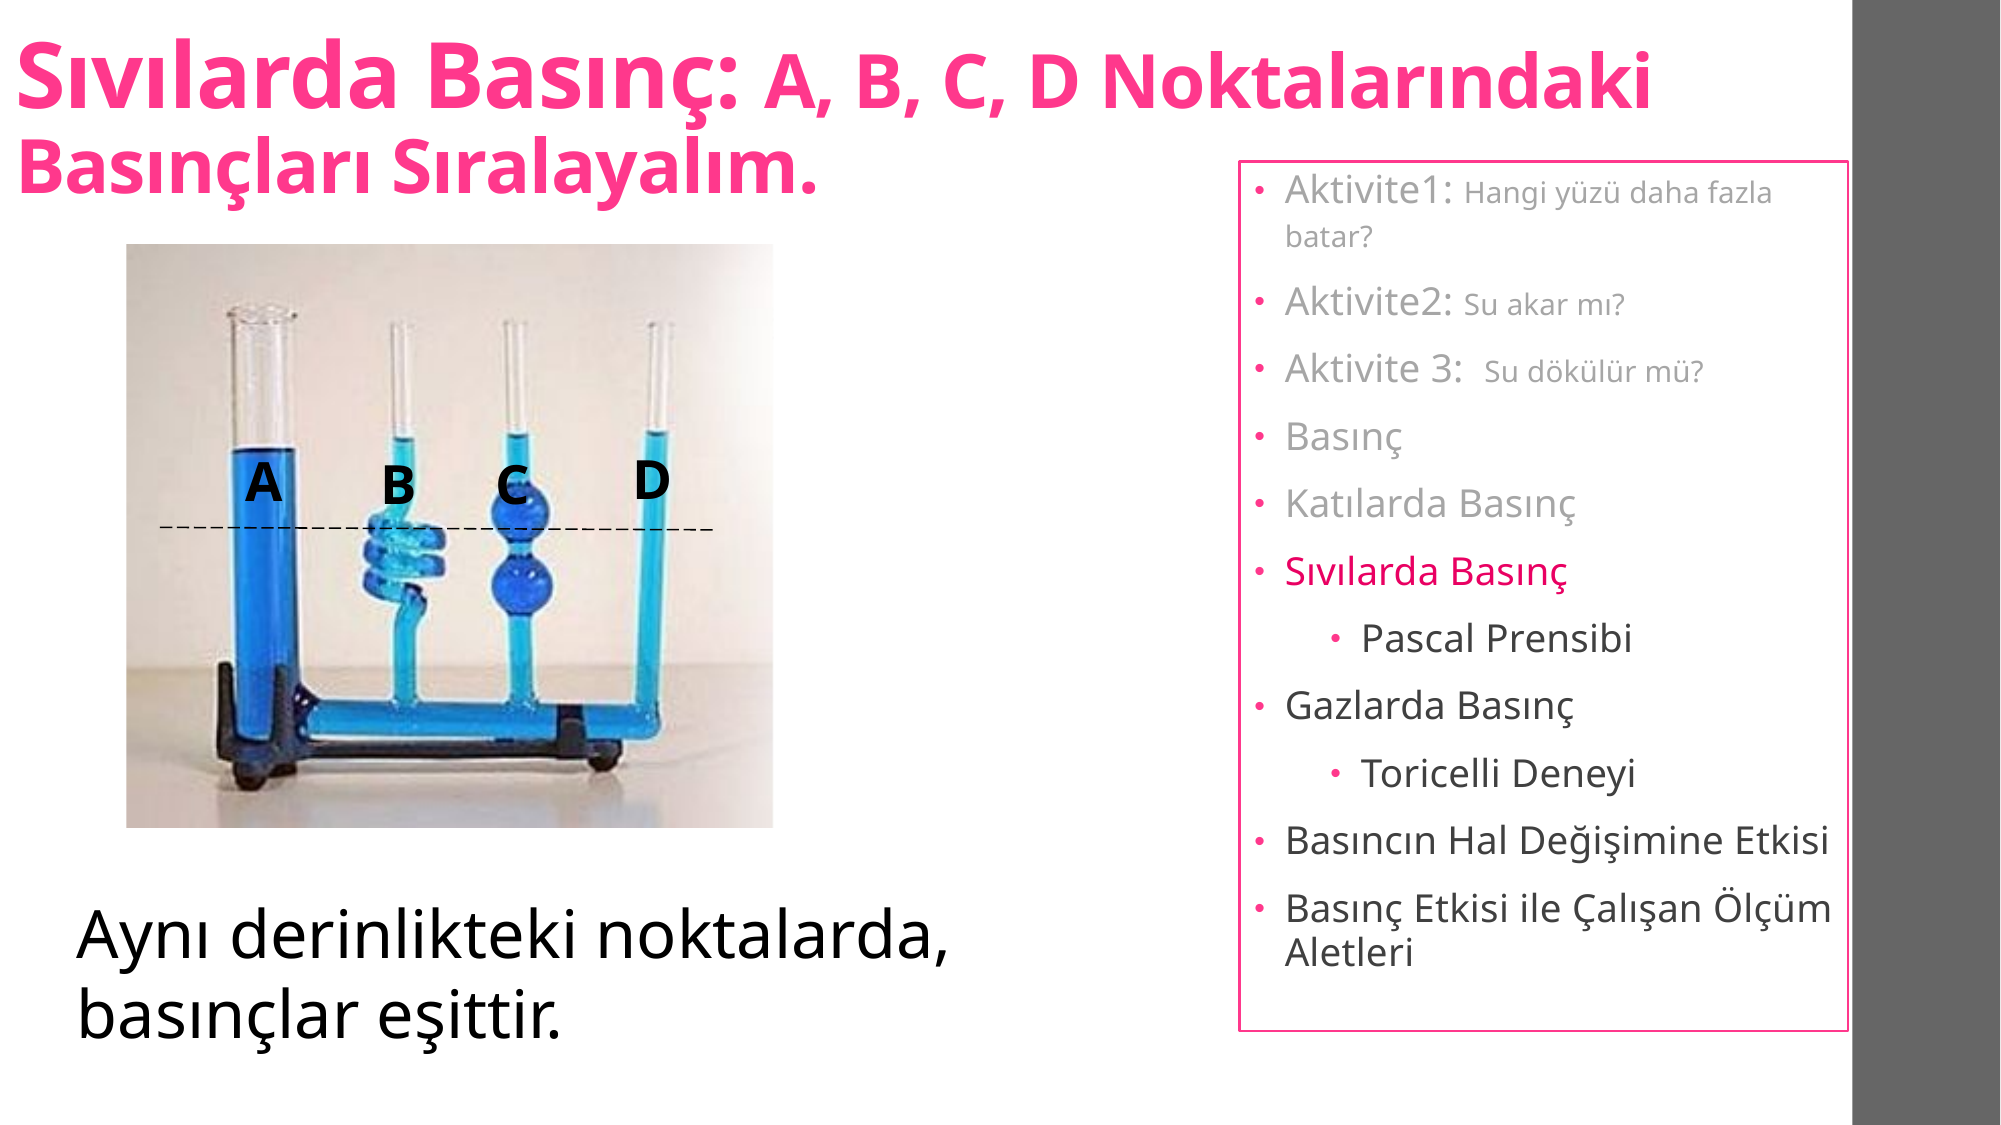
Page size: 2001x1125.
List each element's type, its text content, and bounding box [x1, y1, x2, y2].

text_box Aynı derinlikteki noktalarda, basınçlar eşittir. [62, 884, 1190, 1059]
text_box Aktivite1: Hangi yüzü daha fazla batar? Aktivite2: Su akar mı? Aktivite 3: Su dökülür mü? Basınç Katılarda Basınç Sıvılarda Basınç Pascal Prensibi Gazlarda Basınç Toricelli Deneyi Basıncın Hal Değişimine Etkisi Basınç Etkisi ile Çalışan Ölçüm Aletleri [1238, 160, 1849, 1032]
picture [126, 244, 774, 828]
text_box Sıvılarda Basınç: A, B, C, D Noktalarındaki Basınçları Sıralayalım. [0, 0, 2000, 217]
